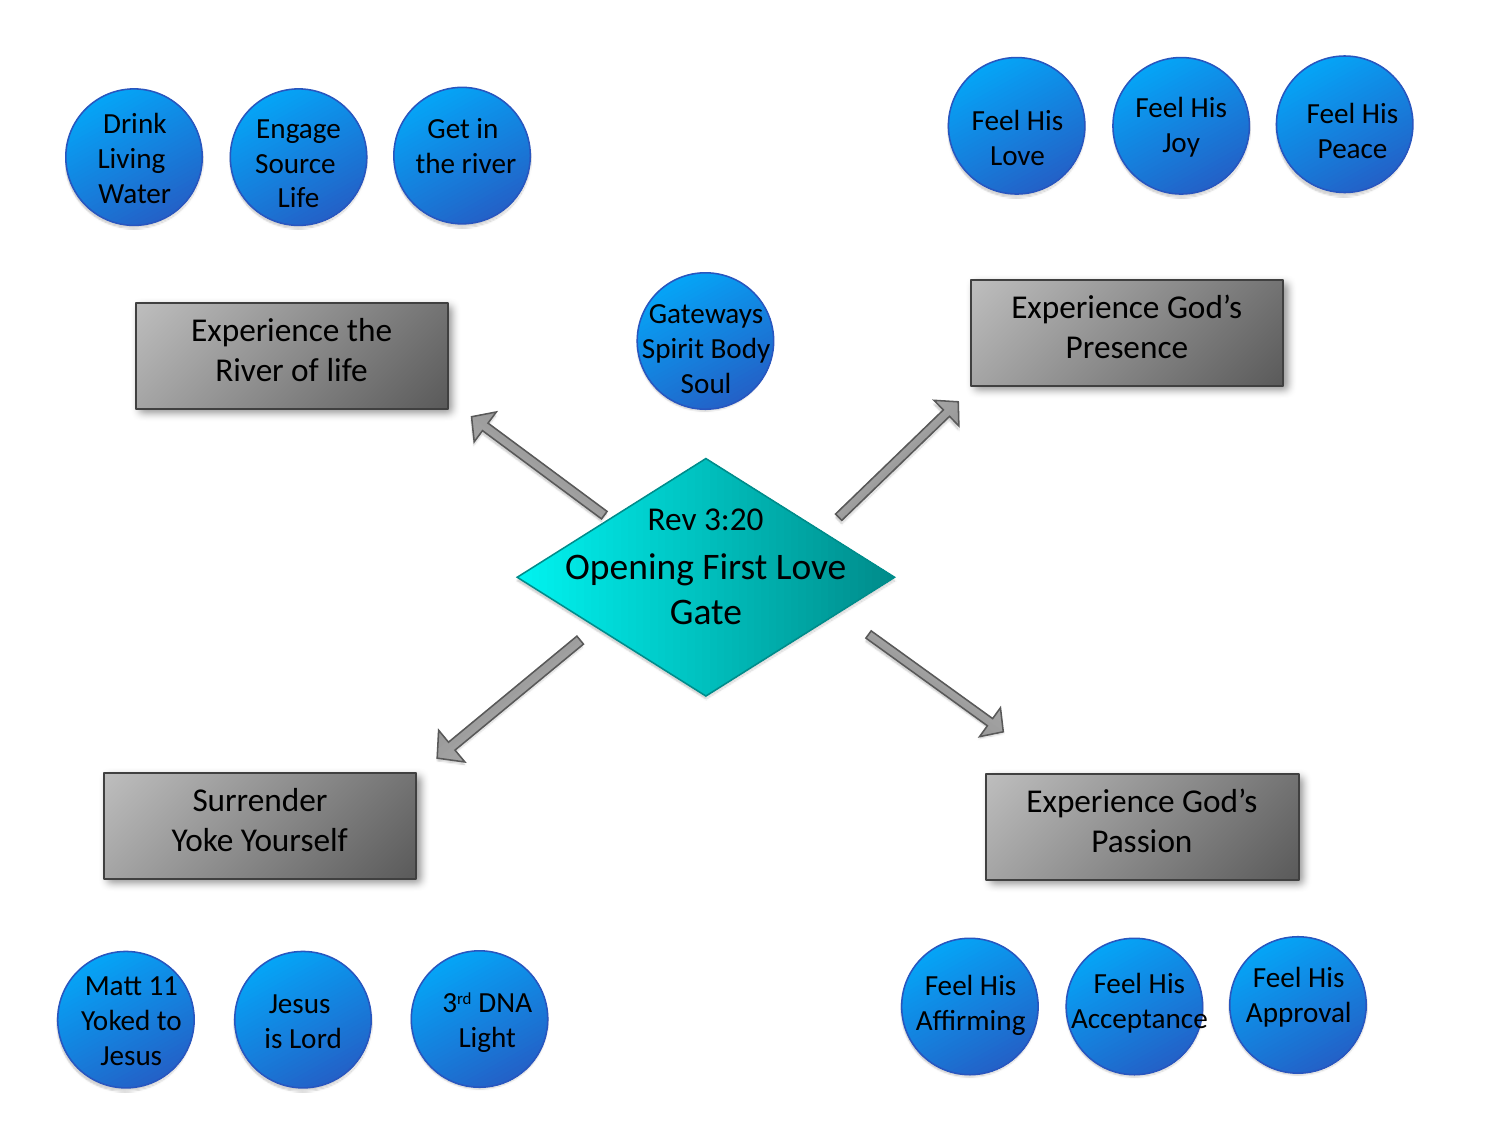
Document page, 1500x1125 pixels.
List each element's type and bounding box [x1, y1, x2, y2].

text_box [899, 650, 1004, 737]
text_box [894, 938, 1047, 1075]
text_box [411, 950, 564, 1088]
text_box [941, 55, 1429, 195]
text_box [55, 951, 208, 1089]
text_box [386, 87, 540, 225]
text_box [103, 772, 417, 880]
text_box [135, 302, 449, 410]
text_box [471, 411, 533, 457]
text_box [1063, 938, 1216, 1075]
text_box [970, 279, 1284, 387]
text_box [222, 88, 375, 226]
text_box [629, 272, 783, 410]
text_box [437, 690, 514, 762]
text_box [894, 400, 959, 466]
text_box [516, 458, 895, 697]
text_box [985, 773, 1299, 881]
text_box [1222, 936, 1376, 1074]
text_box [58, 88, 212, 226]
text_box [226, 951, 380, 1089]
